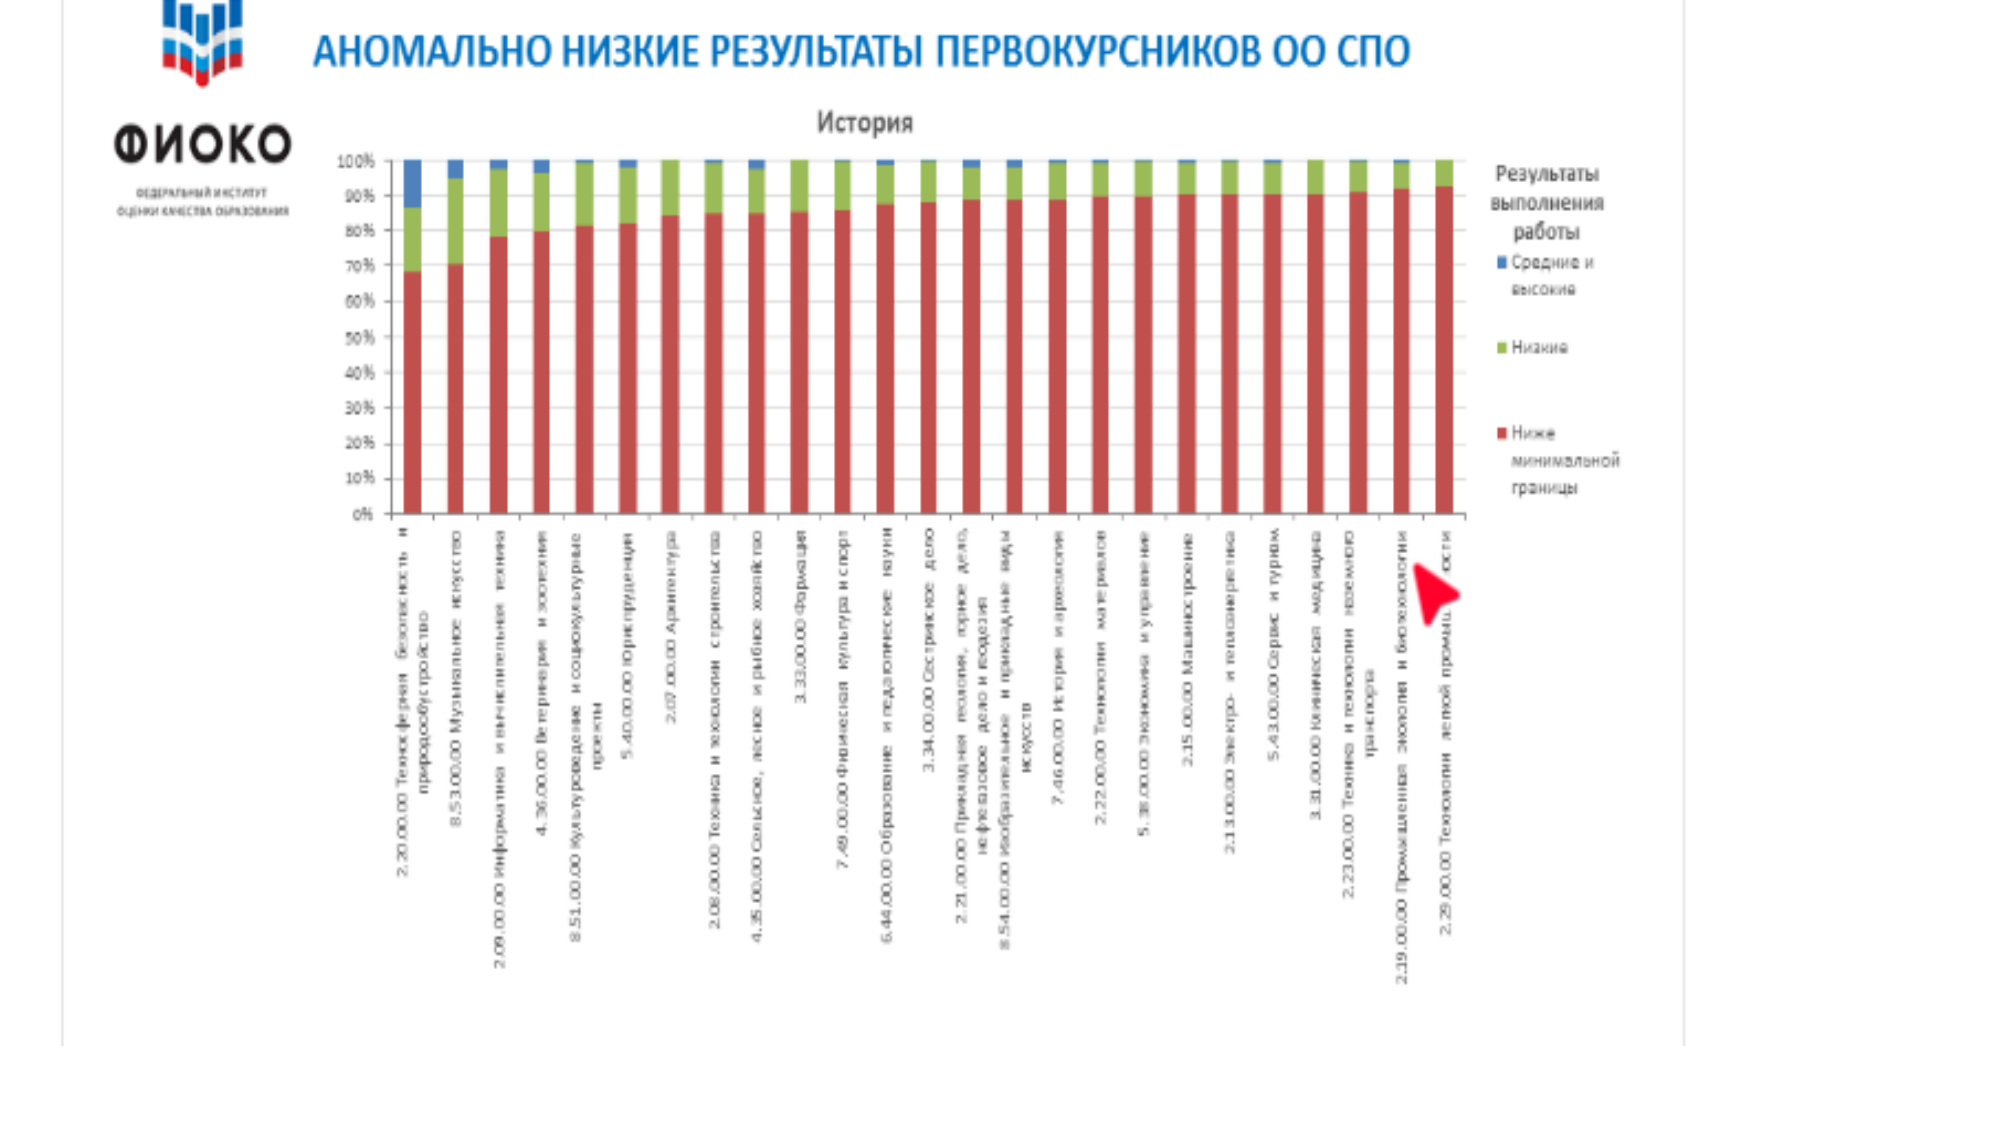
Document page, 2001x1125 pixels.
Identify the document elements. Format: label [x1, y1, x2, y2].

picture [0, 0, 1688, 1046]
